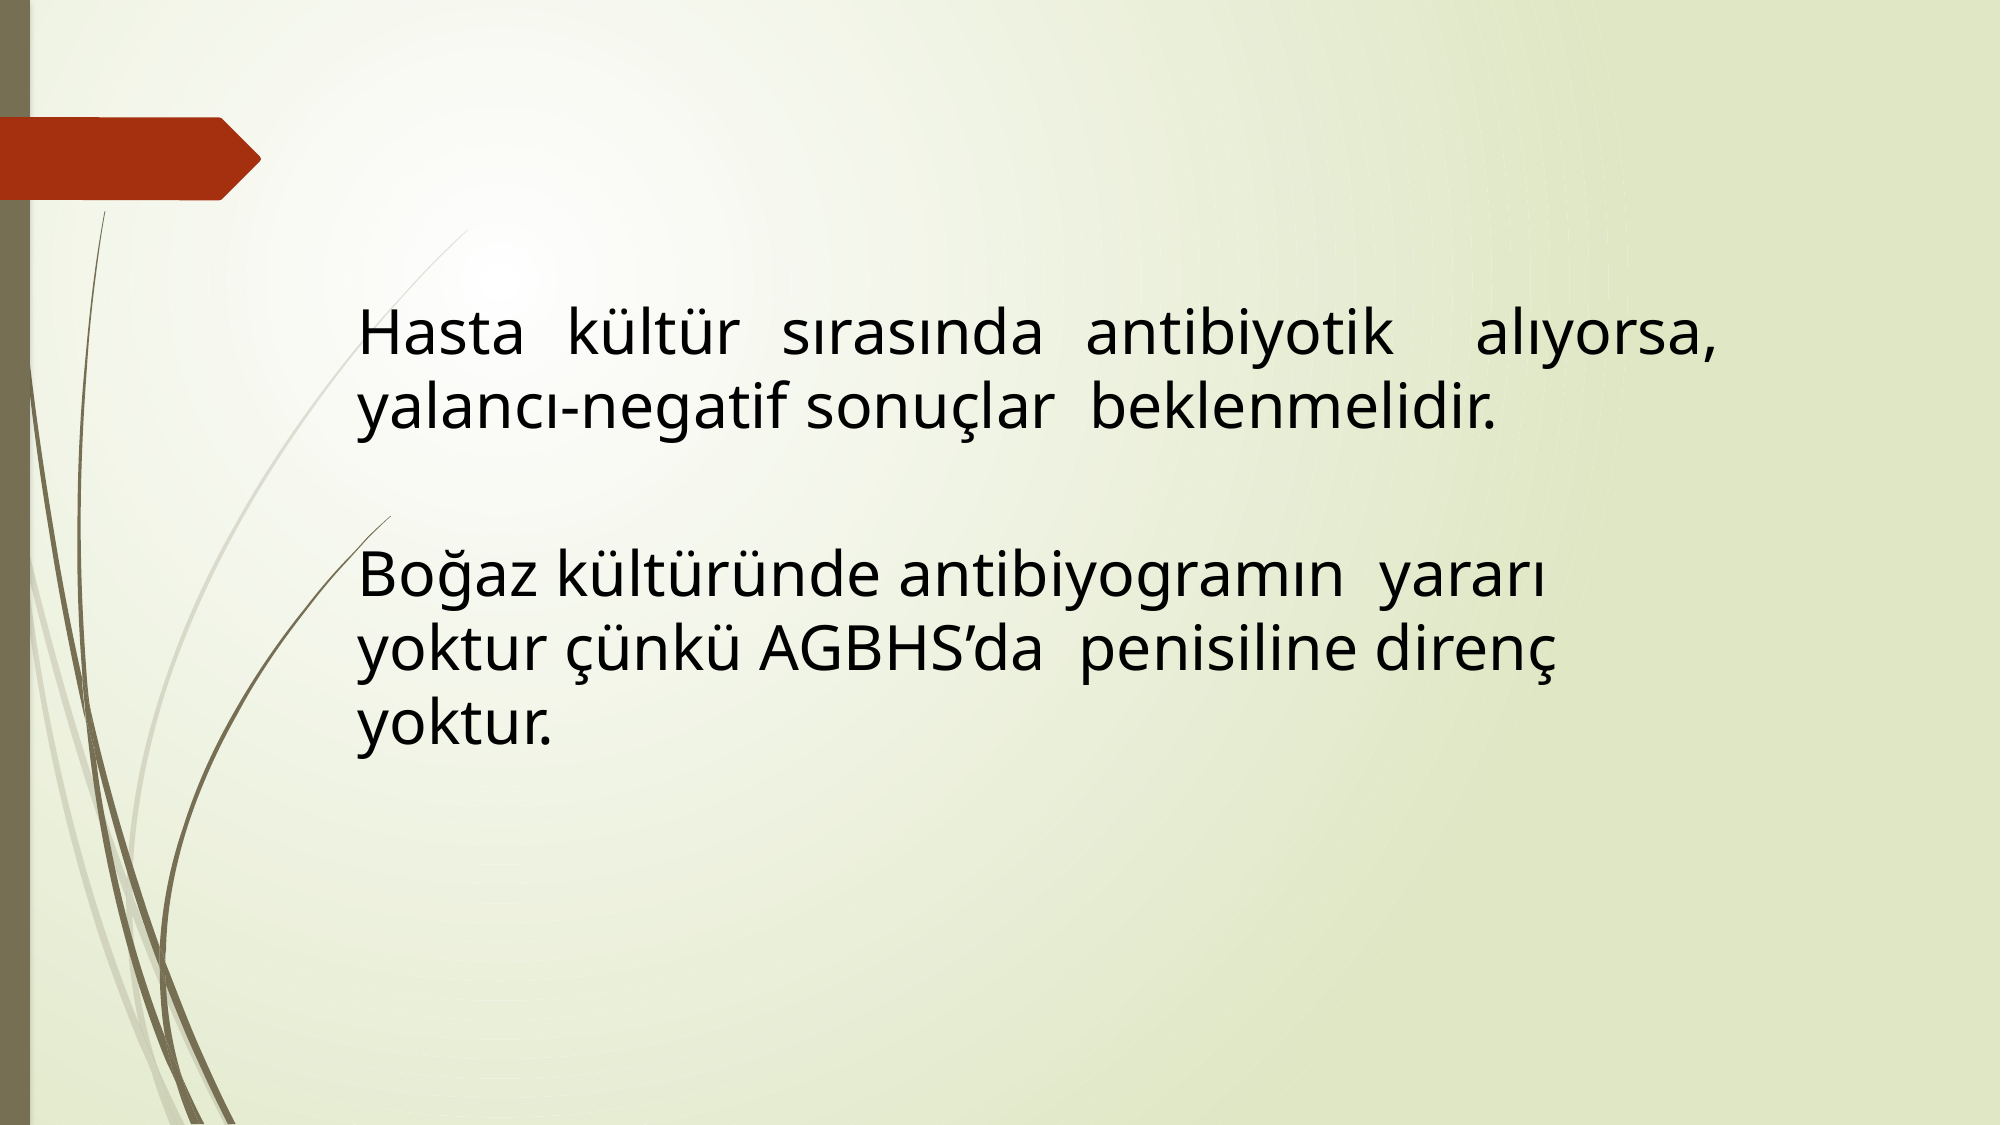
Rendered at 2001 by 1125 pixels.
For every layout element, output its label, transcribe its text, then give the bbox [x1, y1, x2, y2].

text_box Hasta kültür sırasında antibiyotik alıyorsa, yalancı-negatif sonuçlar beklenmelidir. Boğaz kültüründe antibiyogramın yararı yoktur çünkü AGBHS’da penisiline direnç yoktur. [355, 292, 1729, 760]
